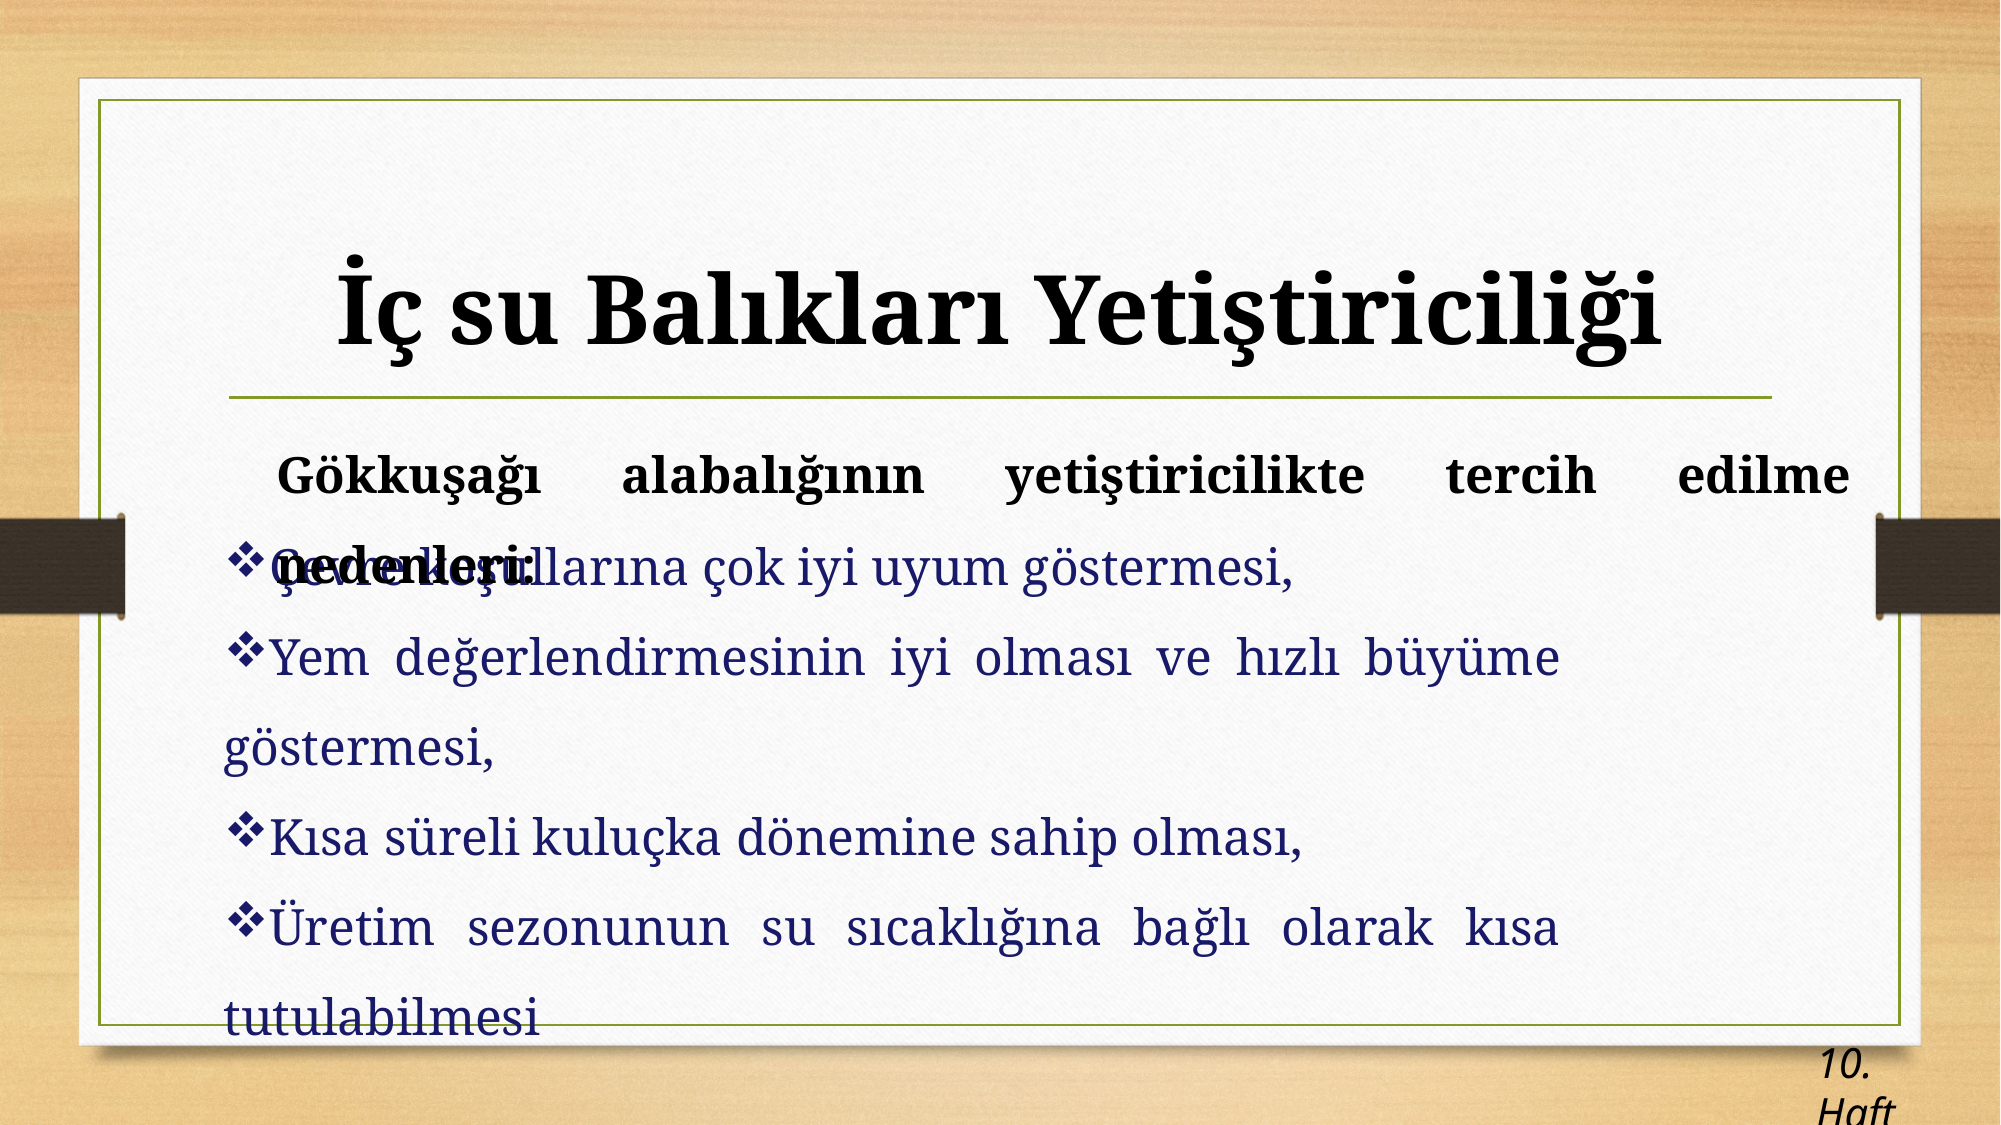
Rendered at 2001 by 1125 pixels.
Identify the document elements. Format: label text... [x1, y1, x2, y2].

text_box Çevre koşullarına çok iyi uyum göstermesi, Yem değerlendirmesinin iyi olması ve hızlı büyüme göstermesi, Kısa süreli kuluçka dönemine sahip olması, Üretim sezonunun su sıcaklığına bağlı olarak kısa tutulabilmesi [208, 498, 1577, 1125]
text_box 10. Hafta [1801, 1029, 1931, 1125]
picture [0, 0, 2001, 1125]
text_box Gökkuşağı alabalığının yetiştiricilikte tercih edilme nedenleri: [261, 406, 1867, 602]
text_box İç su Balıkları Yetiştiriciliği [245, 217, 1756, 396]
